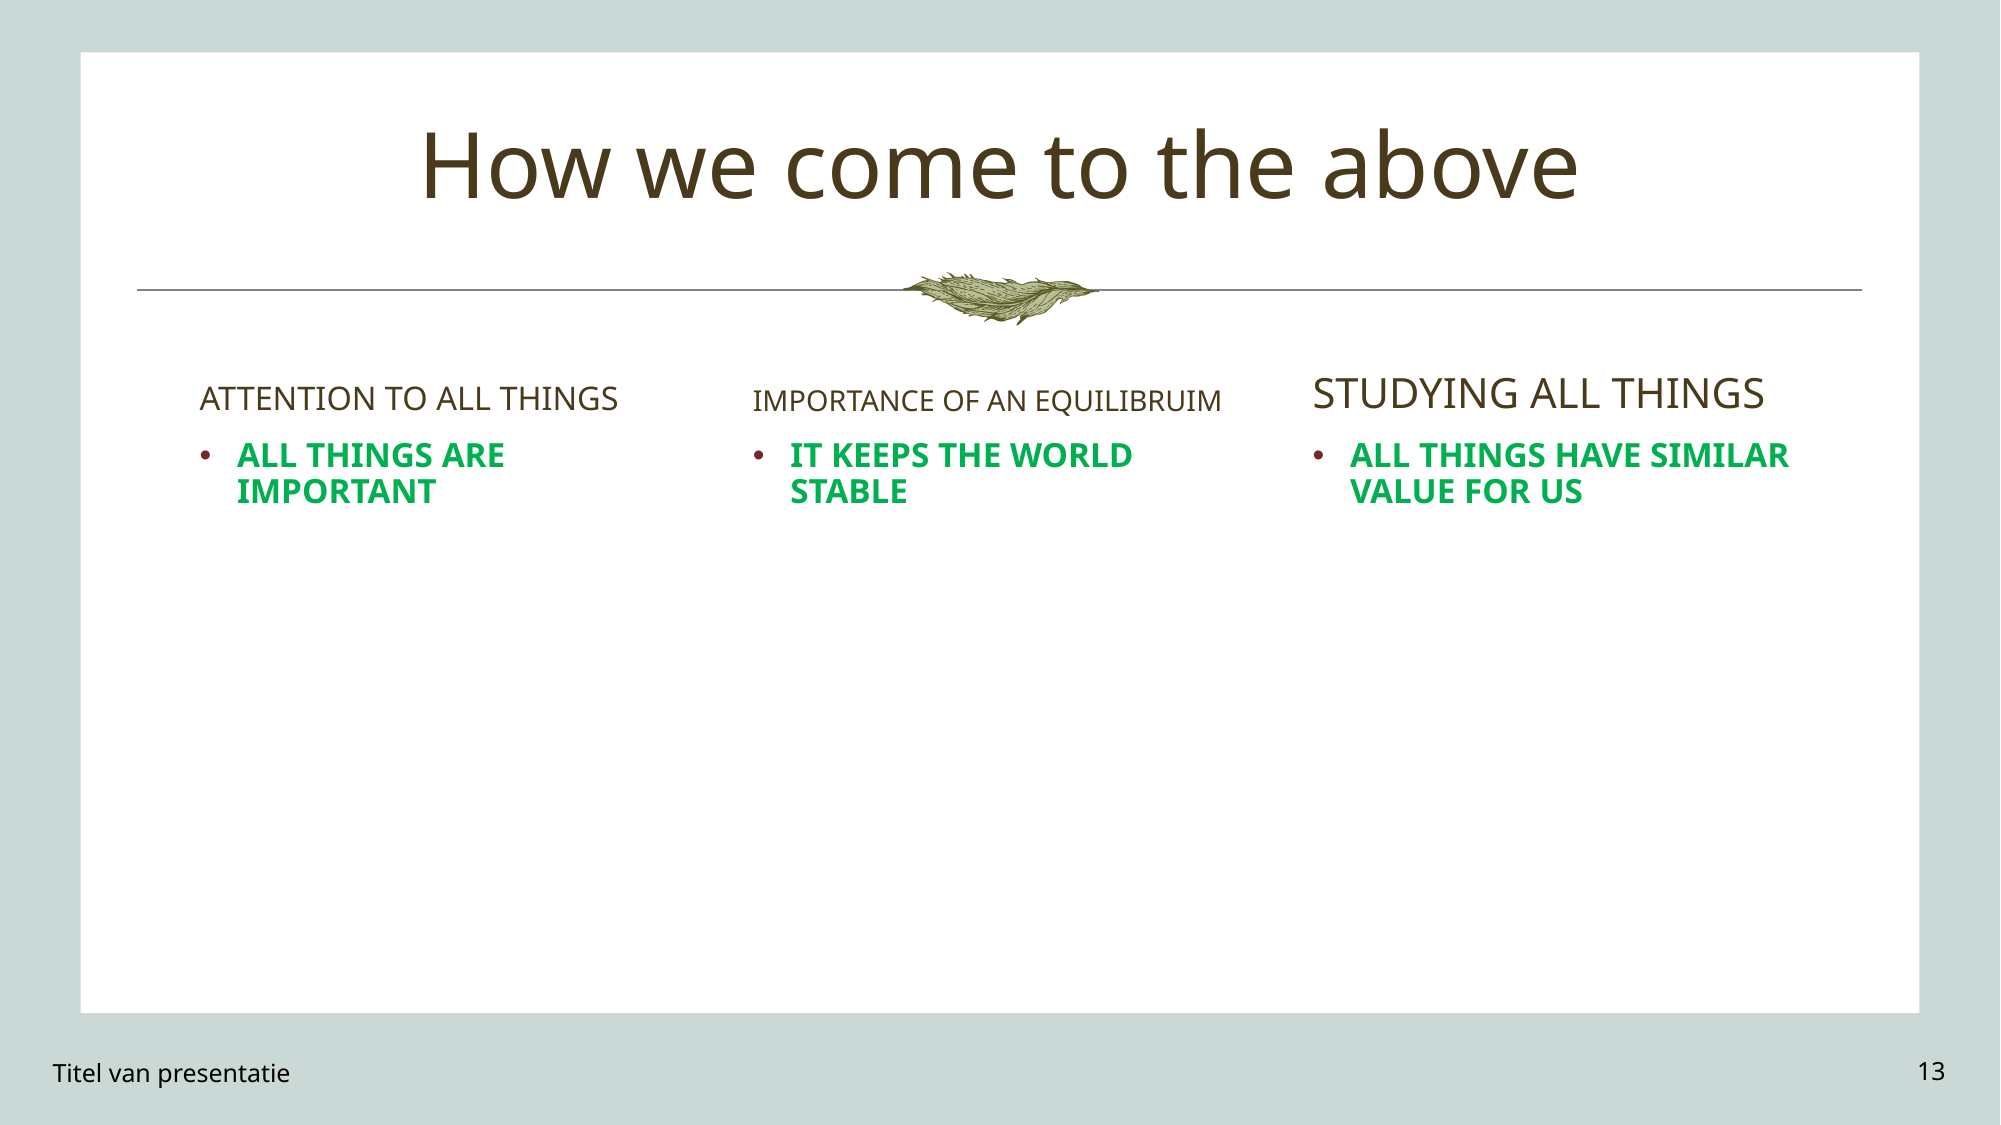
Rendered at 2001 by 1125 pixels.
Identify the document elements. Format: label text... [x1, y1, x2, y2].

list IT KEEPS THE WORLD STABLE [738, 431, 1191, 977]
slide_number 13 [1510, 1042, 1961, 1103]
list ALL THINGS HAVE SIMILAR VALUE FOR US [1297, 431, 1823, 977]
list ATTENTION TO ALL THINGS [184, 354, 710, 425]
title How we come to the above [137, 59, 1863, 278]
list ALL THINGS ARE IMPORTANT [184, 431, 710, 977]
list STUDYING ALL THINGS [1297, 354, 1823, 425]
list IMPORTANCE OF AN EQUILIBRUIM [738, 354, 1263, 425]
picture [901, 278, 1100, 326]
footer Titel van presentatie [37, 1042, 713, 1103]
